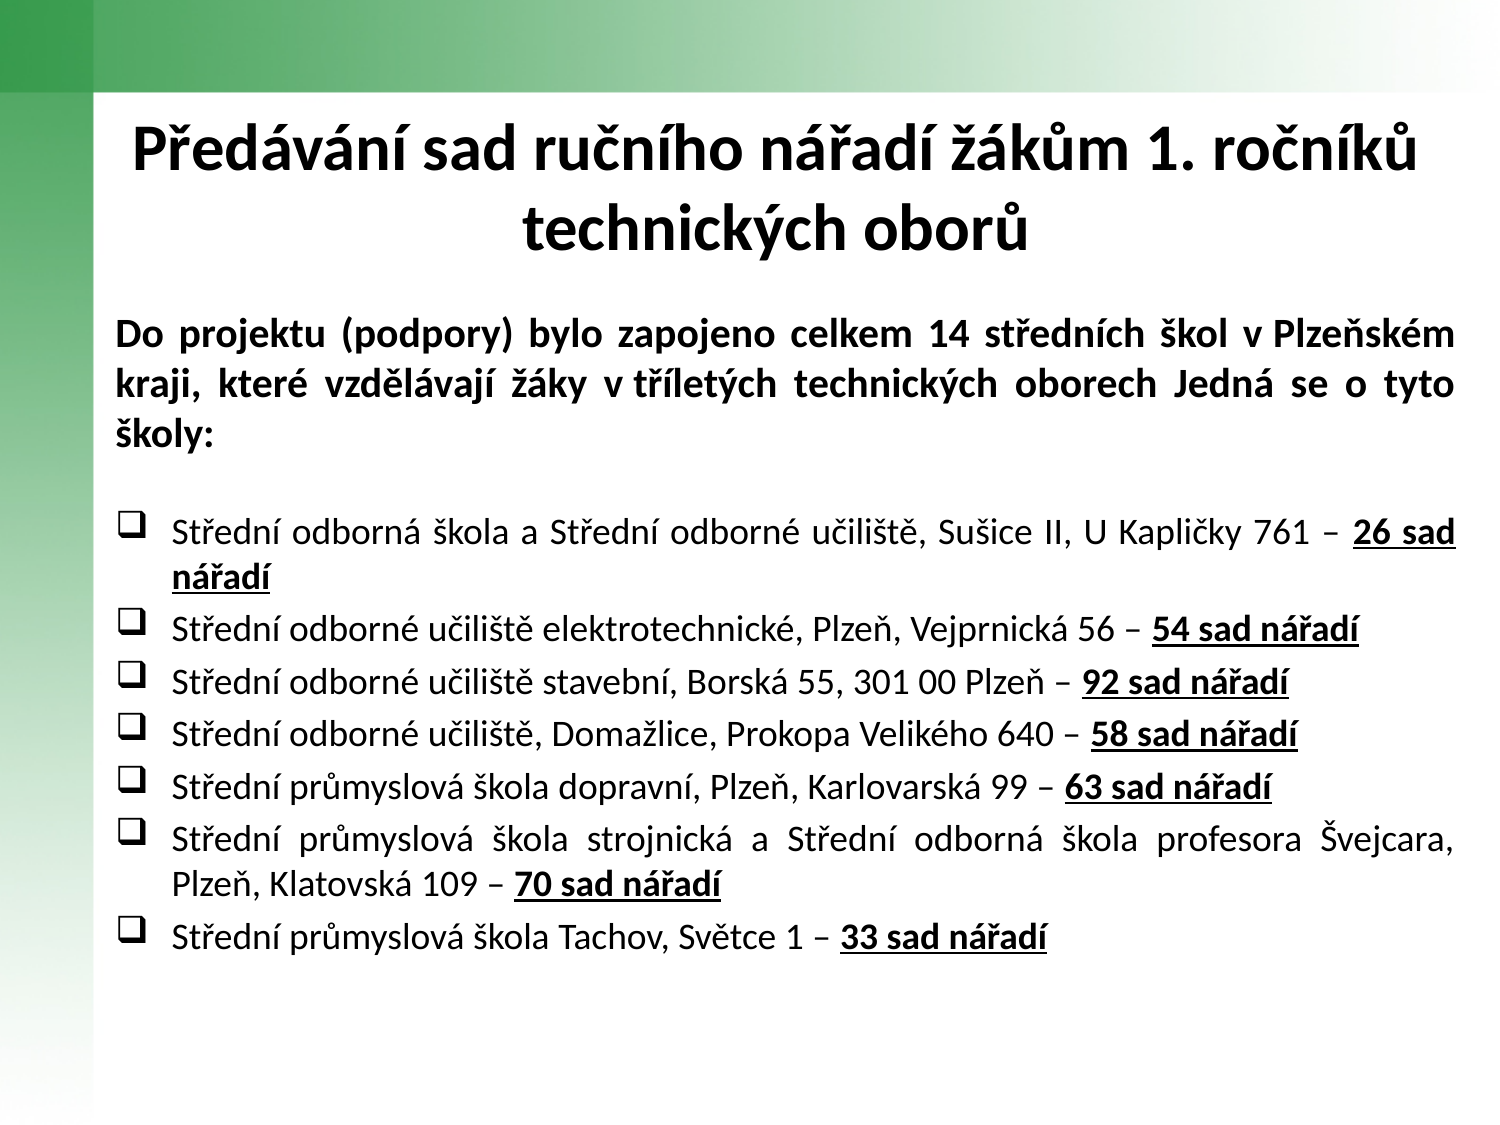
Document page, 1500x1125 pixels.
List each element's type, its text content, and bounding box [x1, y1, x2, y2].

picture [0, 0, 1500, 1125]
list Do projektu (podpory) bylo zapojeno celkem 14 středních škol v Plzeňském kraji, které vzdělávají žáky v tříletých technických oborech Jedná se o tyto školy: Střední odborná škola a Střední odborné učiliště, Sušice II, U Kapličky 761 – 26 sad nářadí Střední odborné učiliště elektrotechnické, Plzeň, Vejprnická 56 – 54 sad nářadí Střední odborné učiliště stavební, Borská 55, 301 00 Plzeň – 92 sad nářadí Střední odborné učiliště, Domažlice, Prokopa Velikého 640 – 58 sad nářadí Střední průmyslová škola dopravní, Plzeň, Karlovarská 99 – 63 sad nářadí Střední průmyslová škola strojnická a Střední odborná škola profesora Švejcara, Plzeň, Klatovská 109 – 70 sad nářadí Střední průmyslová škola Tachov, Světce 1 – 33 sad nářadí [100, 297, 1471, 1125]
title Předávání sad ručního nářadí žákům 1. ročníků technických oborů [88, 89, 1465, 278]
